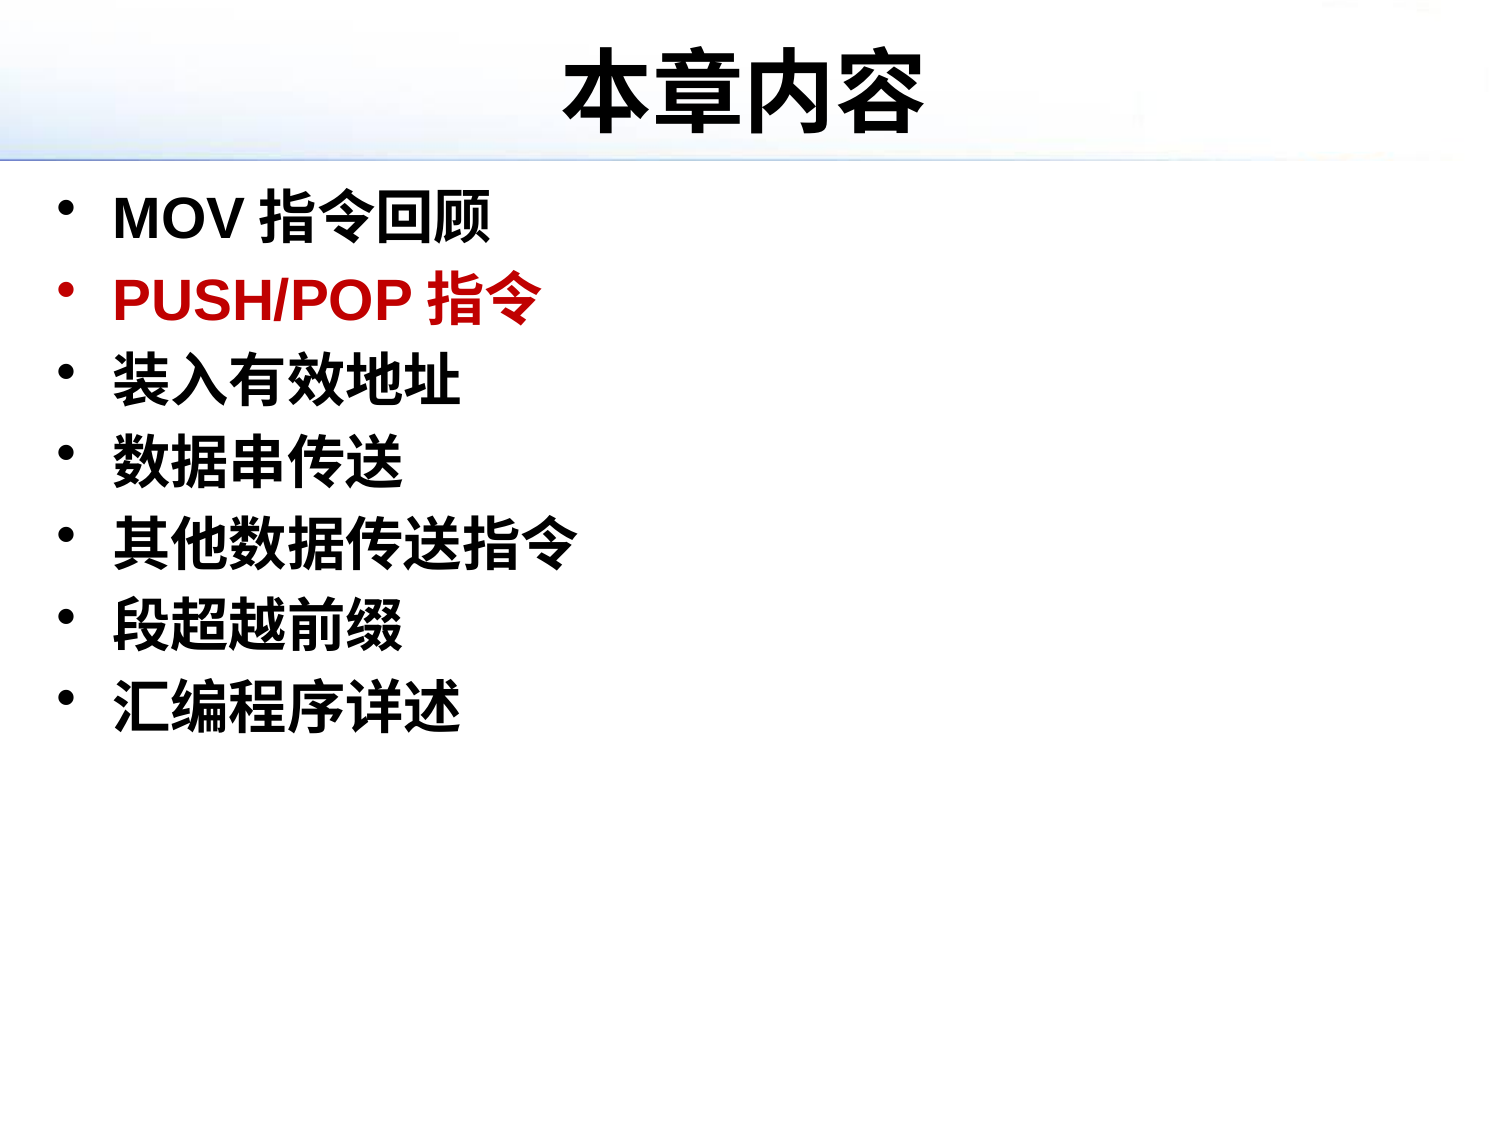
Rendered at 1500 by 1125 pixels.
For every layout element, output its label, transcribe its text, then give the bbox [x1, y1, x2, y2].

list MOV指令回顾 PUSH/POP指令 装入有效地址 数据串传送 其他数据传送指令 段超越前缀 汇编程序详述 [41, 172, 1425, 1071]
title 本章内容 [29, 31, 1459, 147]
picture [0, 0, 1500, 161]
